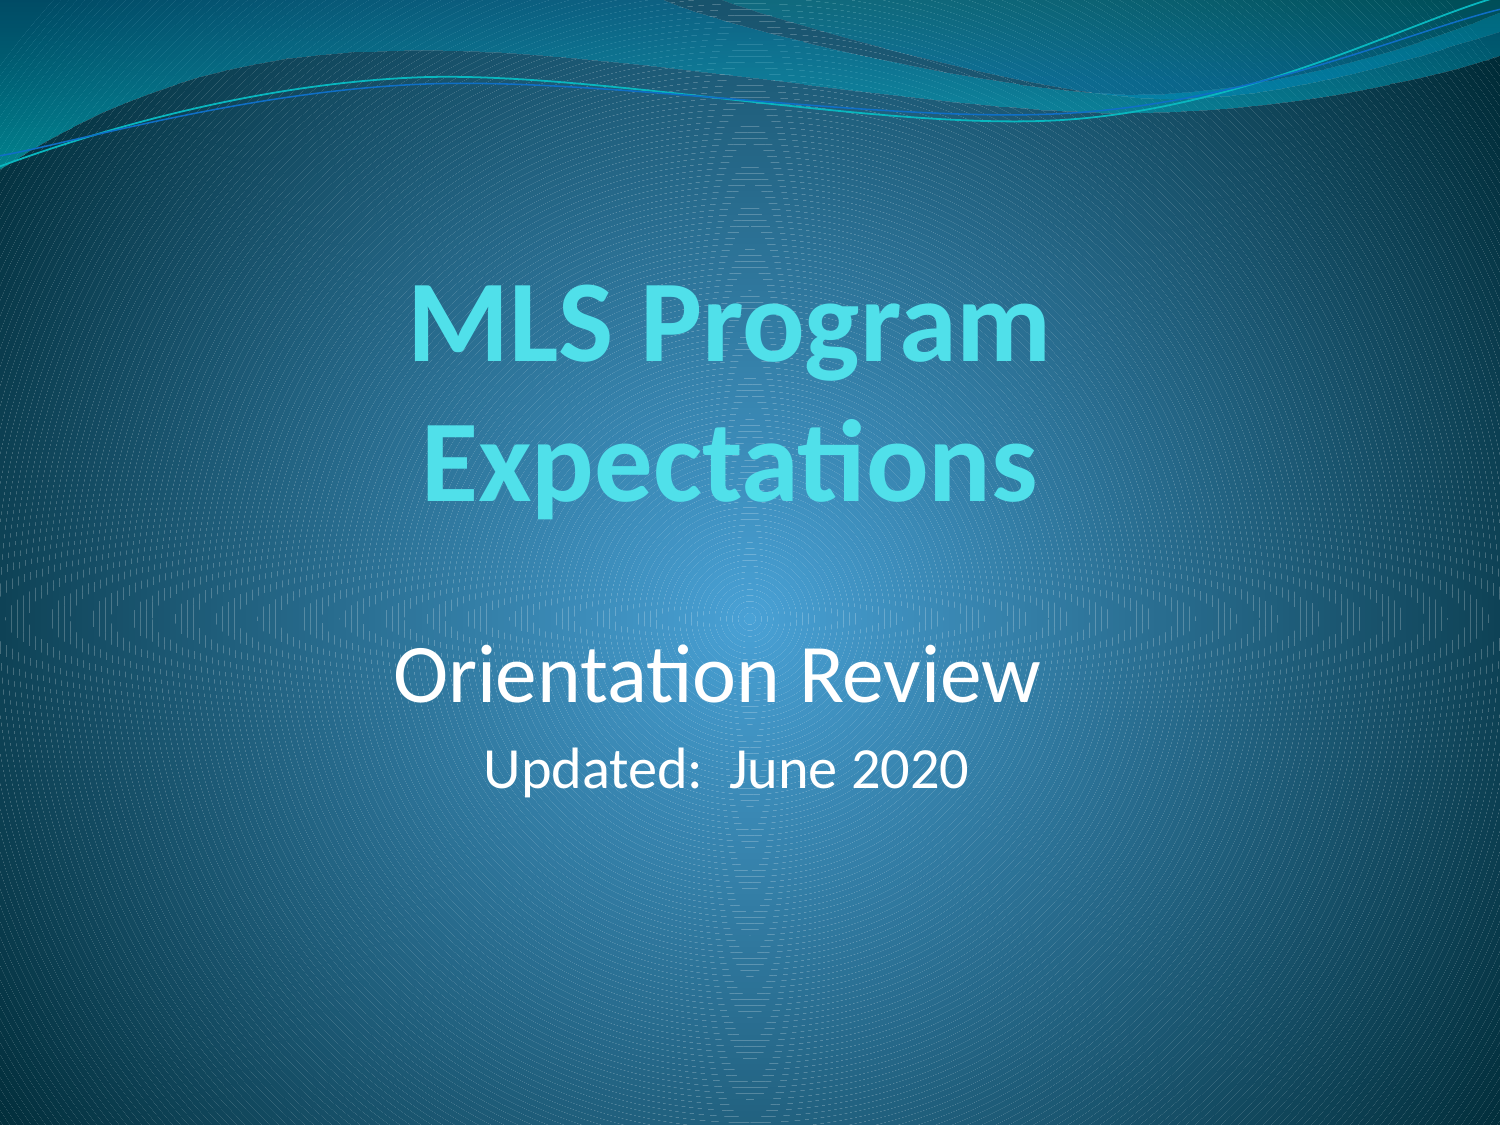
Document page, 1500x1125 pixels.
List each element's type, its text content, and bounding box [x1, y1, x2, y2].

title MLS Program Expectations [87, 224, 1376, 525]
subtitle Orientation Review Updated: June 2020 [87, 529, 1376, 913]
